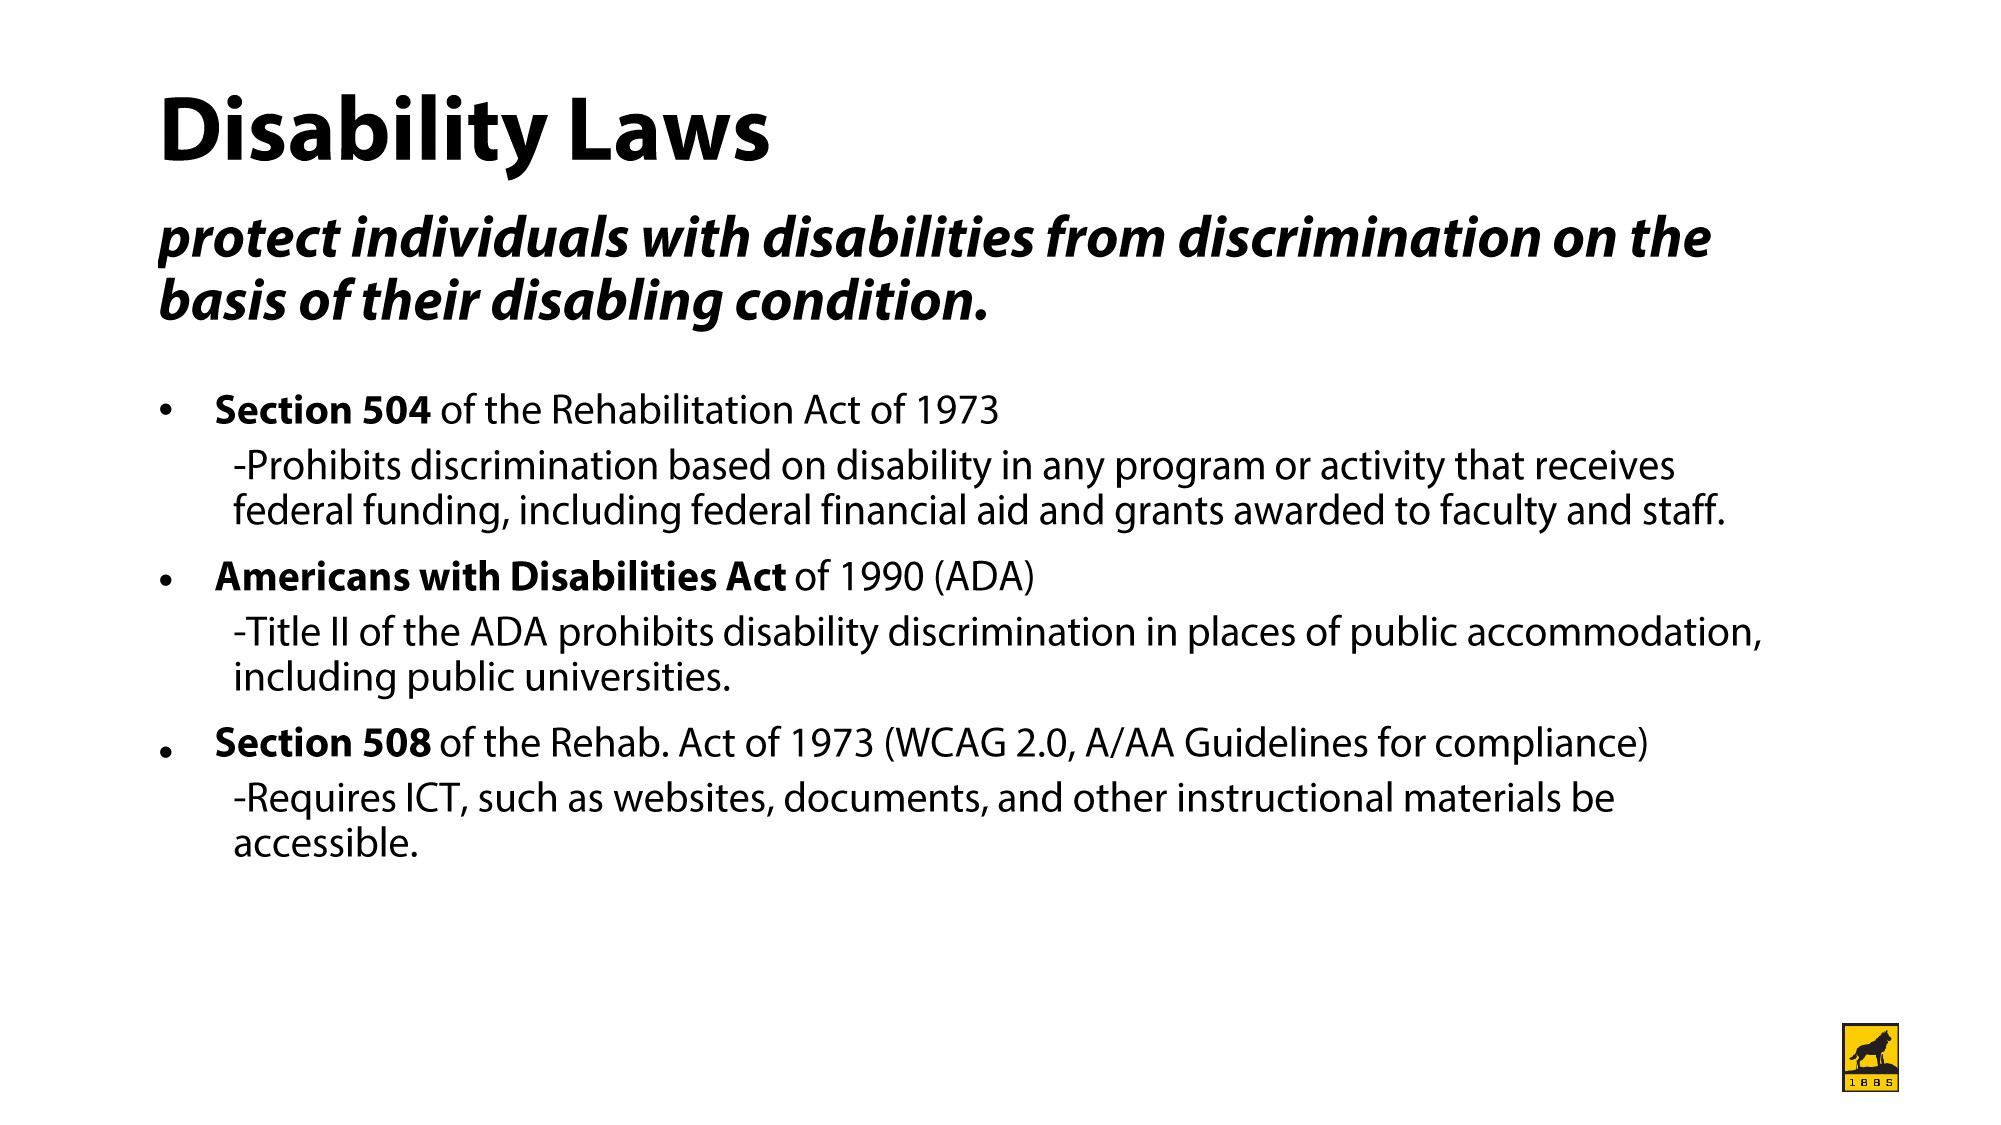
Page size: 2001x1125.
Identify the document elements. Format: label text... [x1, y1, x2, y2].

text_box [214, 548, 1787, 701]
picture [158, 68, 812, 183]
picture [1842, 1023, 1899, 1092]
text_box • • • [156, 379, 176, 775]
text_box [214, 381, 1742, 535]
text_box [214, 714, 1667, 867]
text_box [158, 198, 1747, 334]
